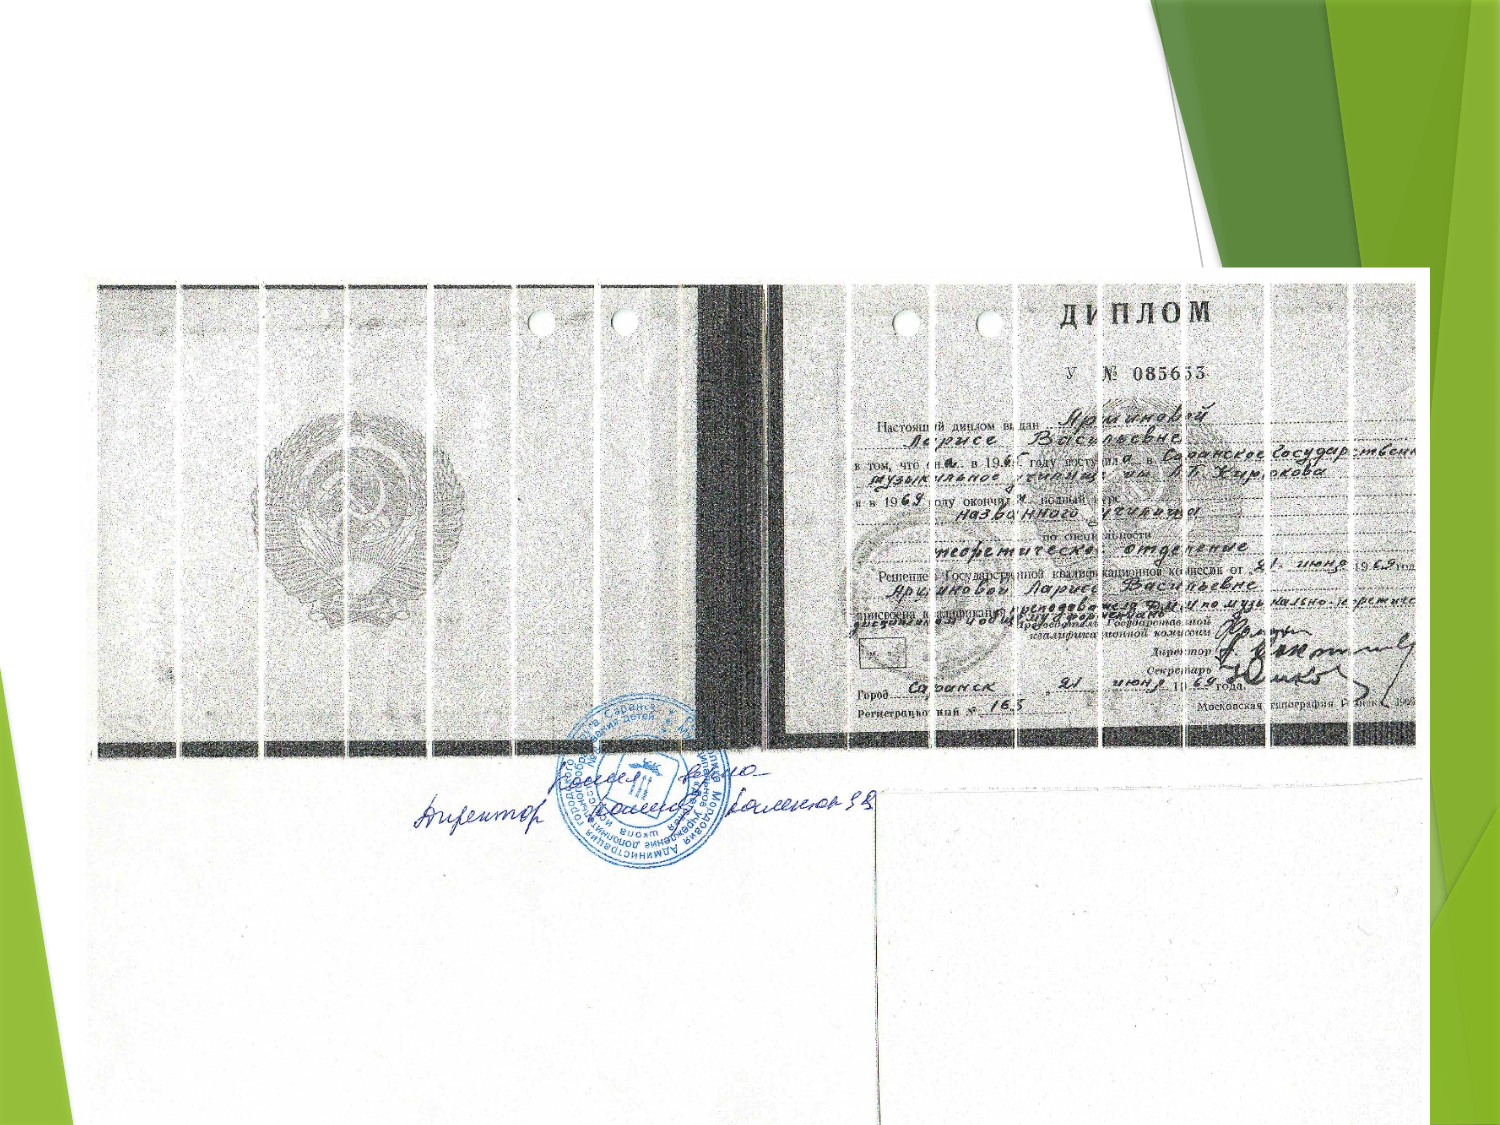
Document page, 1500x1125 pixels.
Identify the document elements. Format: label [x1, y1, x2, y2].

picture [78, 68, 1430, 1125]
